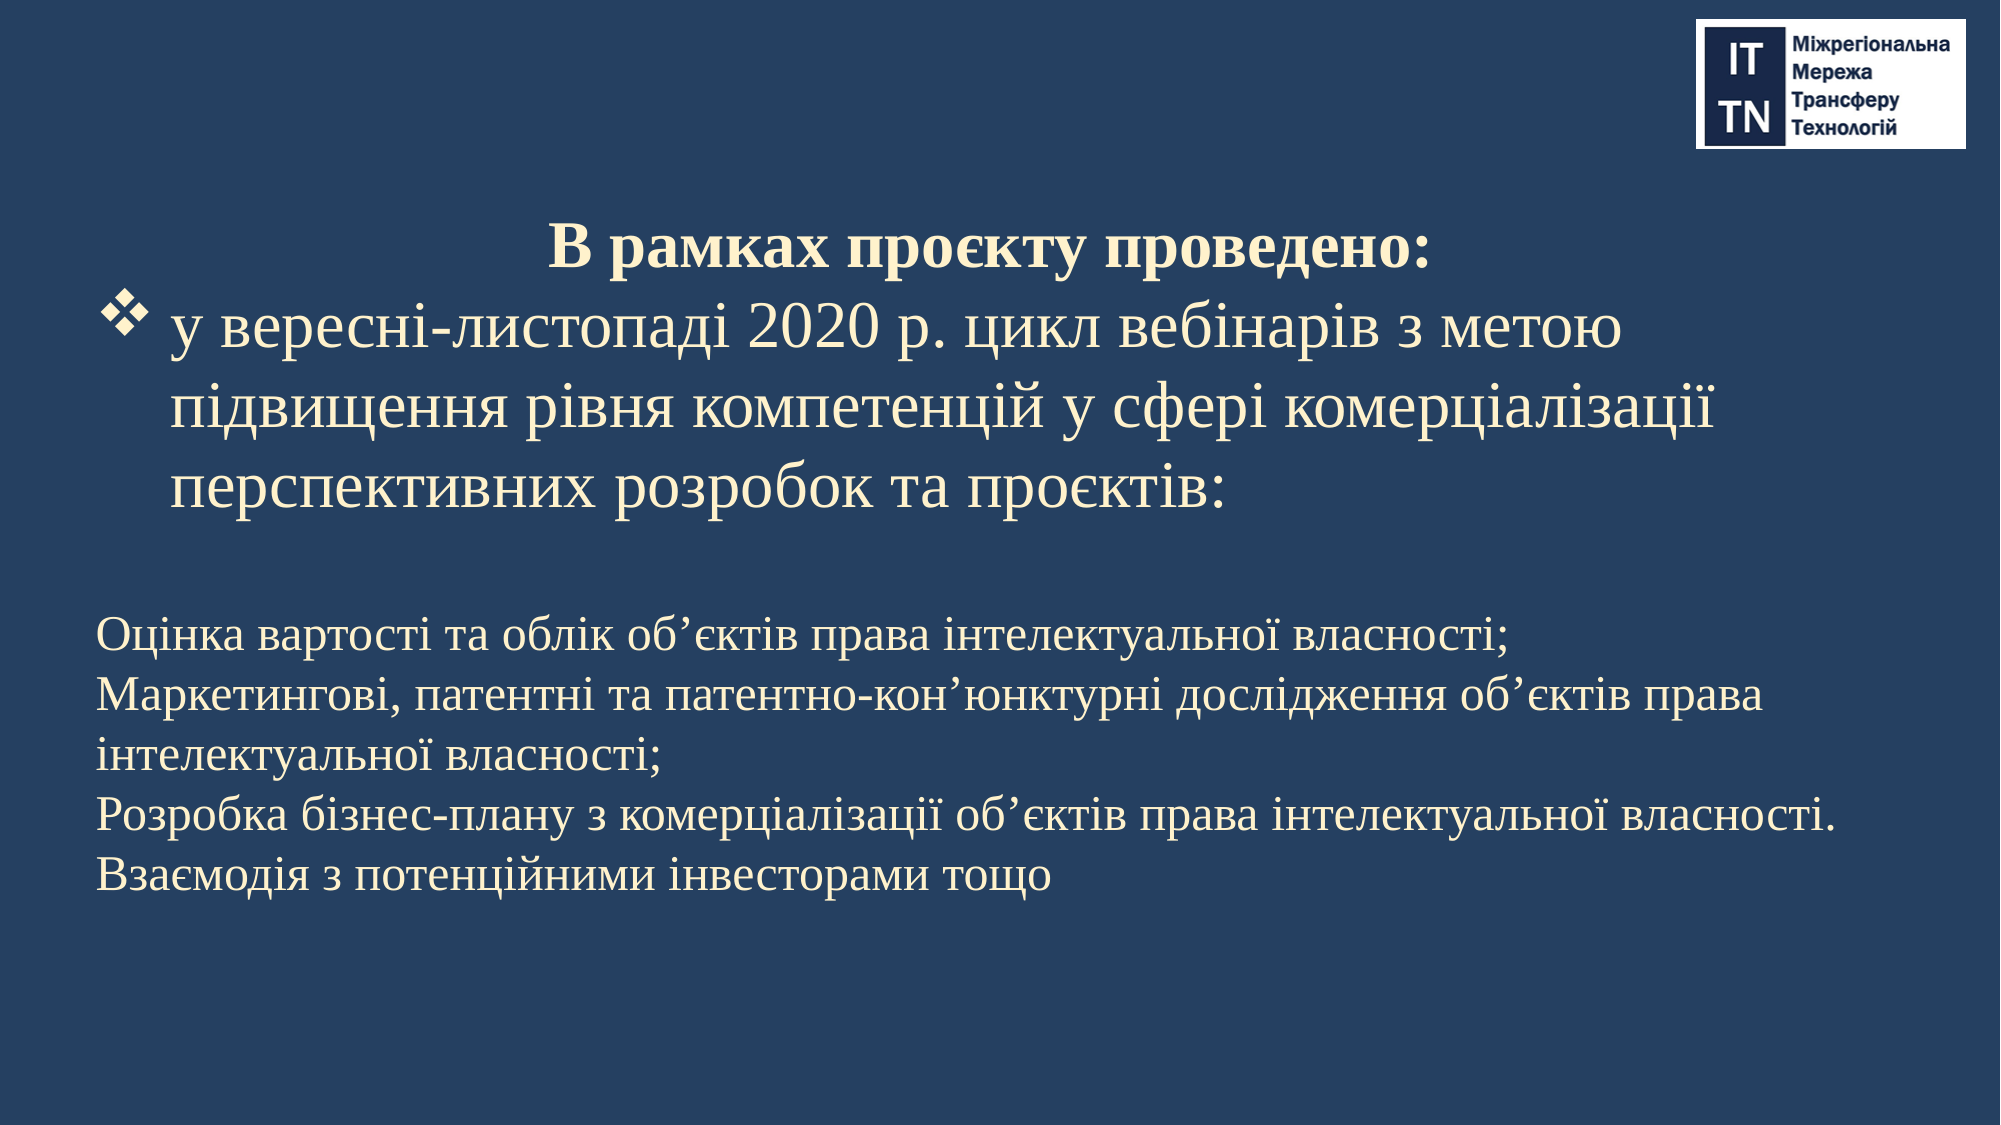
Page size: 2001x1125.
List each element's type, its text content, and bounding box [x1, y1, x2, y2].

picture [1696, 18, 1967, 150]
text_box В рамках проєкту проведено: у вересні-листопаді 2020 р. цикл вебінарів з метою підвищення рівня компетенцій у сфері комерціалізації перспективних розробок та проєктів: Оцінка вартості та облік об’єктів права інтелектуальної власності; Маркетингові, патентні та патентно-кон’юнктурні дослідження об’єктів права інтелектуальної власності; Розробка бізнес-плану з комерціалізації об’єктів права інтелектуальної власності. Взаємодія з потенційними інвесторами тощо [80, 193, 1903, 988]
